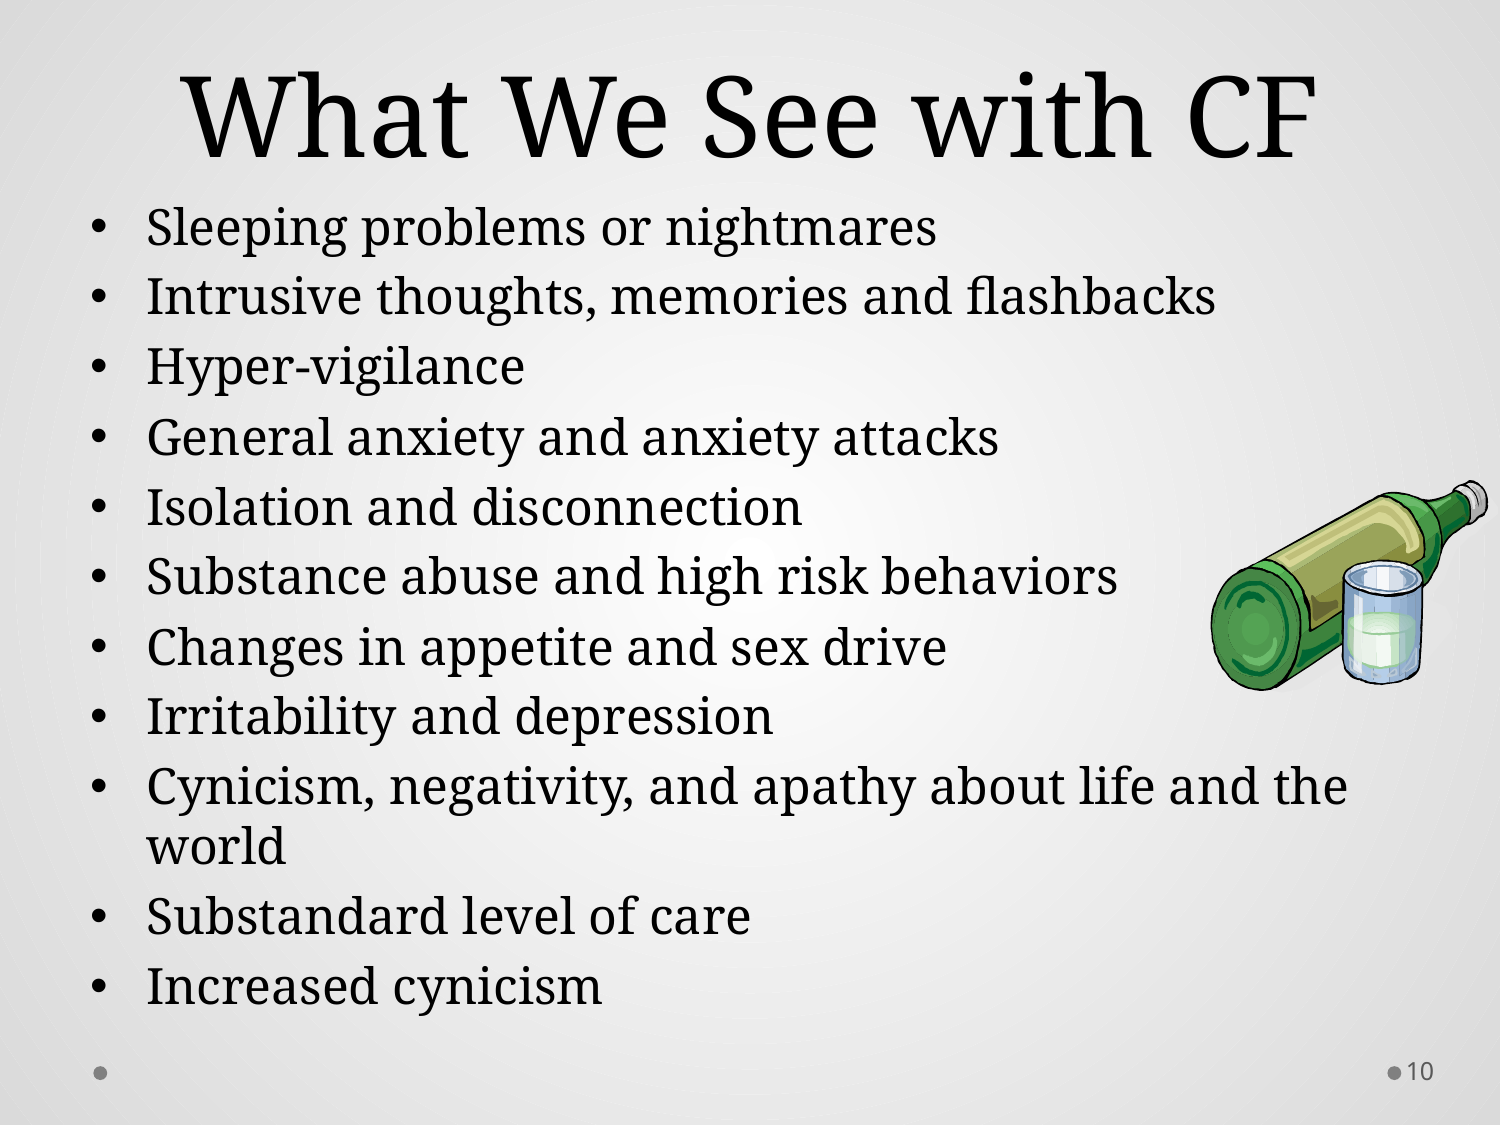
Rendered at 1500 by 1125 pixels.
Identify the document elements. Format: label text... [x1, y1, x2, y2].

picture [1210, 479, 1499, 693]
title What We See with CF [75, 0, 1425, 187]
list Sleeping problems or nightmares Intrusive thoughts, memories and flashbacks Hyper-vigilance General anxiety and anxiety attacks Isolation and disconnection Substance abuse and high risk behaviors Changes in appetite and sex drive Irritability and depression Cynicism, negativity, and apathy about life and the world Substandard level of care Increased cynicism [75, 187, 1425, 1075]
slide_number 10 [1401, 1042, 1494, 1103]
